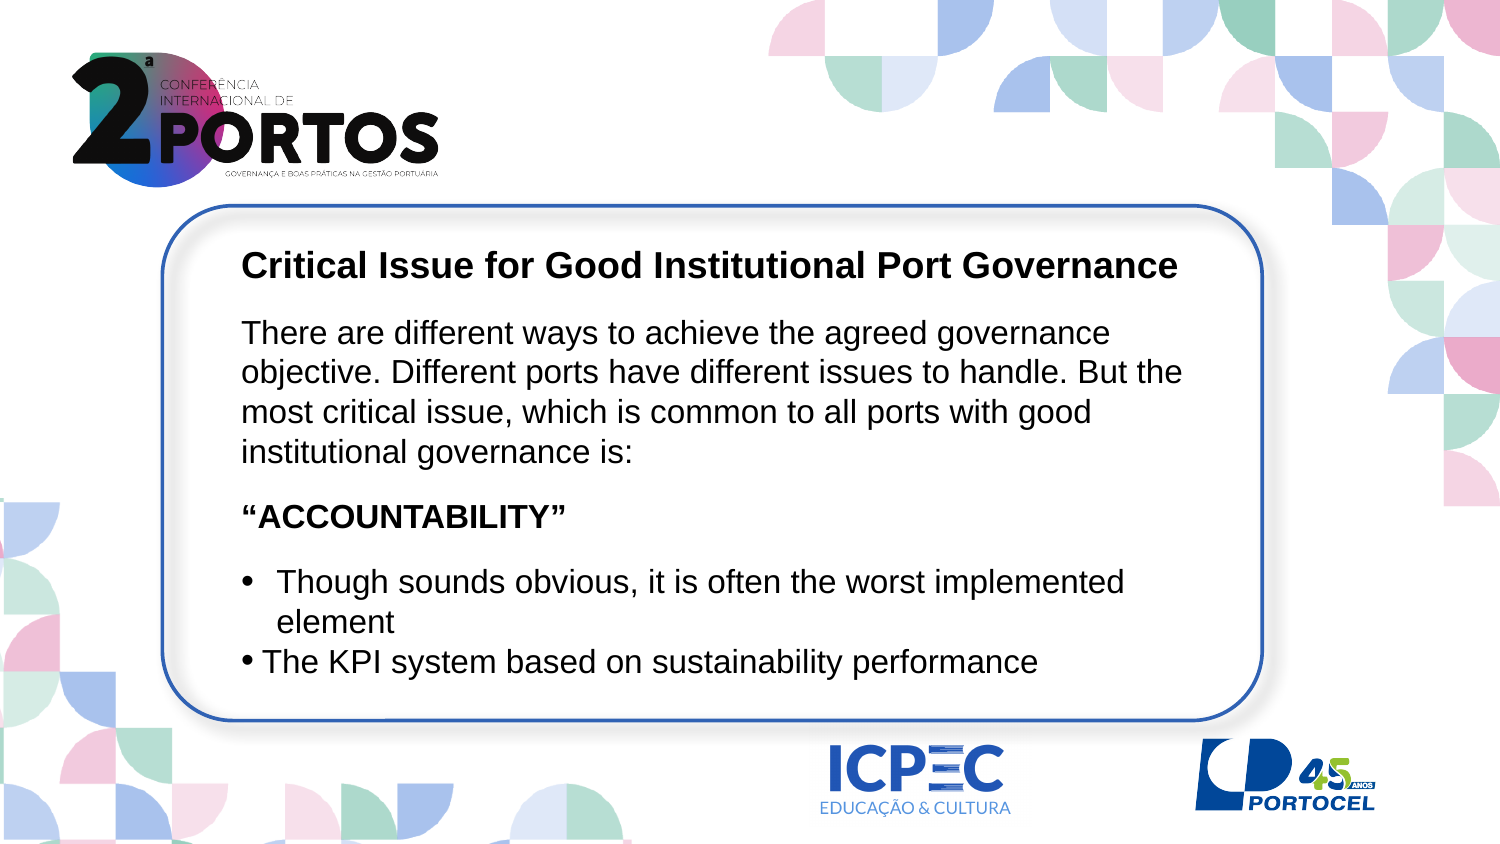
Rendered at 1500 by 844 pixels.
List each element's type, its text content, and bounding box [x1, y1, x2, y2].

picture [1192, 722, 1378, 827]
picture [749, 0, 1500, 523]
text_box Critical Issue for Good Institutional Port Governance There are different ways to achieve the agreed governance objective. Different ports have different issues to handle. But the most critical issue, which is common to all ports with good institutional governance is: “ACCOUNTABILITY” Though sounds obvious, it is often the worst implemented element The KPI system based on sustainability performance [226, 226, 1215, 695]
text_box [160, 203, 744, 496]
picture [59, 35, 451, 206]
picture [0, 498, 632, 844]
text_box [637, 532, 1265, 723]
picture [808, 722, 1033, 827]
